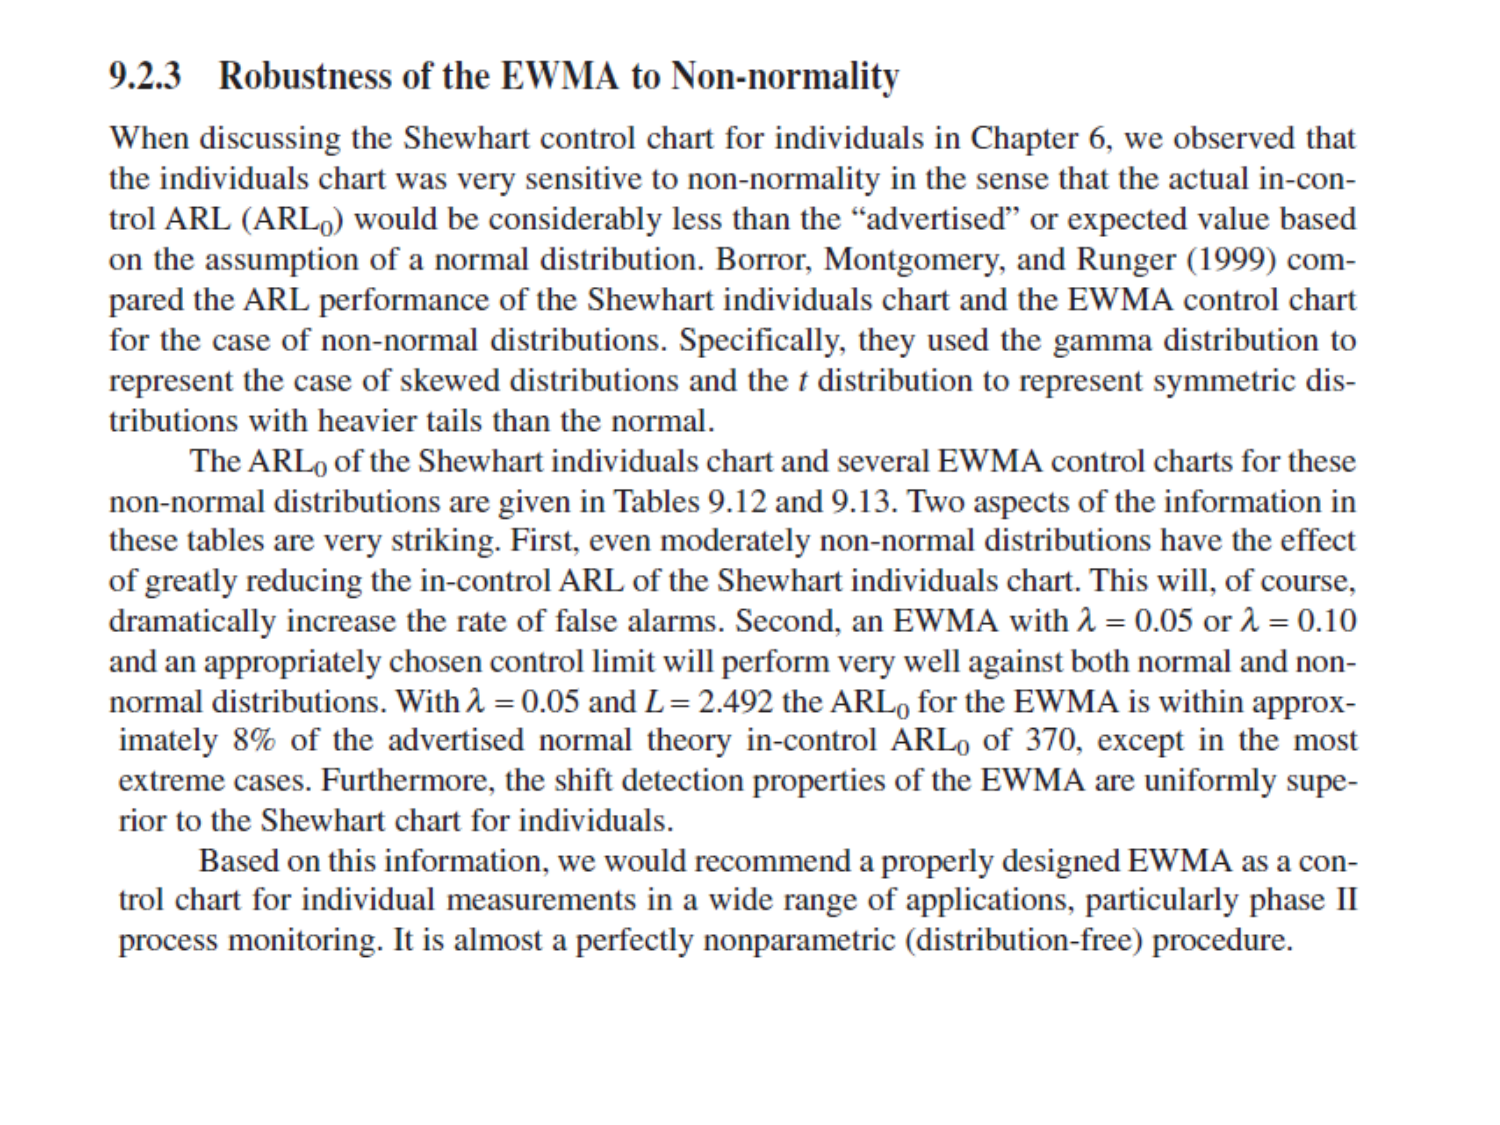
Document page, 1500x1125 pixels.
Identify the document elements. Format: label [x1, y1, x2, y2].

picture [104, 56, 1365, 963]
